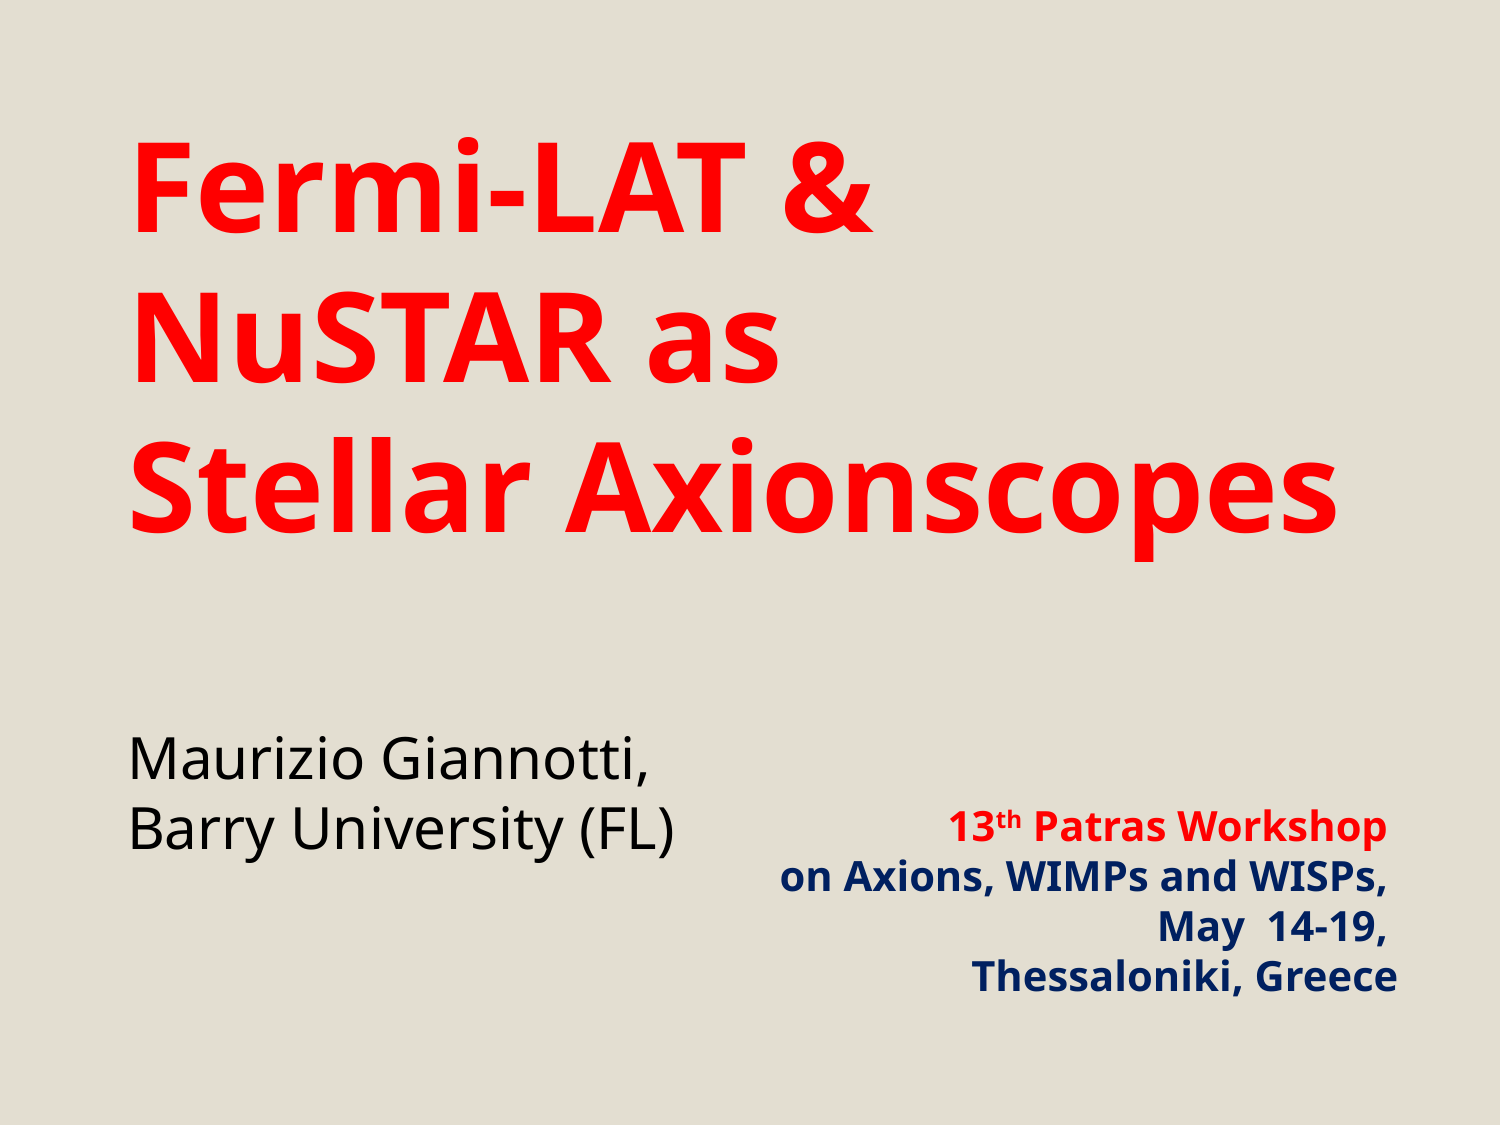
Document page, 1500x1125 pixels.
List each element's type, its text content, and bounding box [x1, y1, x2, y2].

text_box 13th Patras Workshop on Axions, WIMPs and WISPs, May 14-19, Thessaloniki, Greece [30, 791, 1414, 1007]
text_box Fermi-LAT & NuSTAR as Stellar Axionscopes [112, 99, 1400, 565]
text_box Maurizio Giannotti, Barry University (FL) [112, 713, 722, 791]
